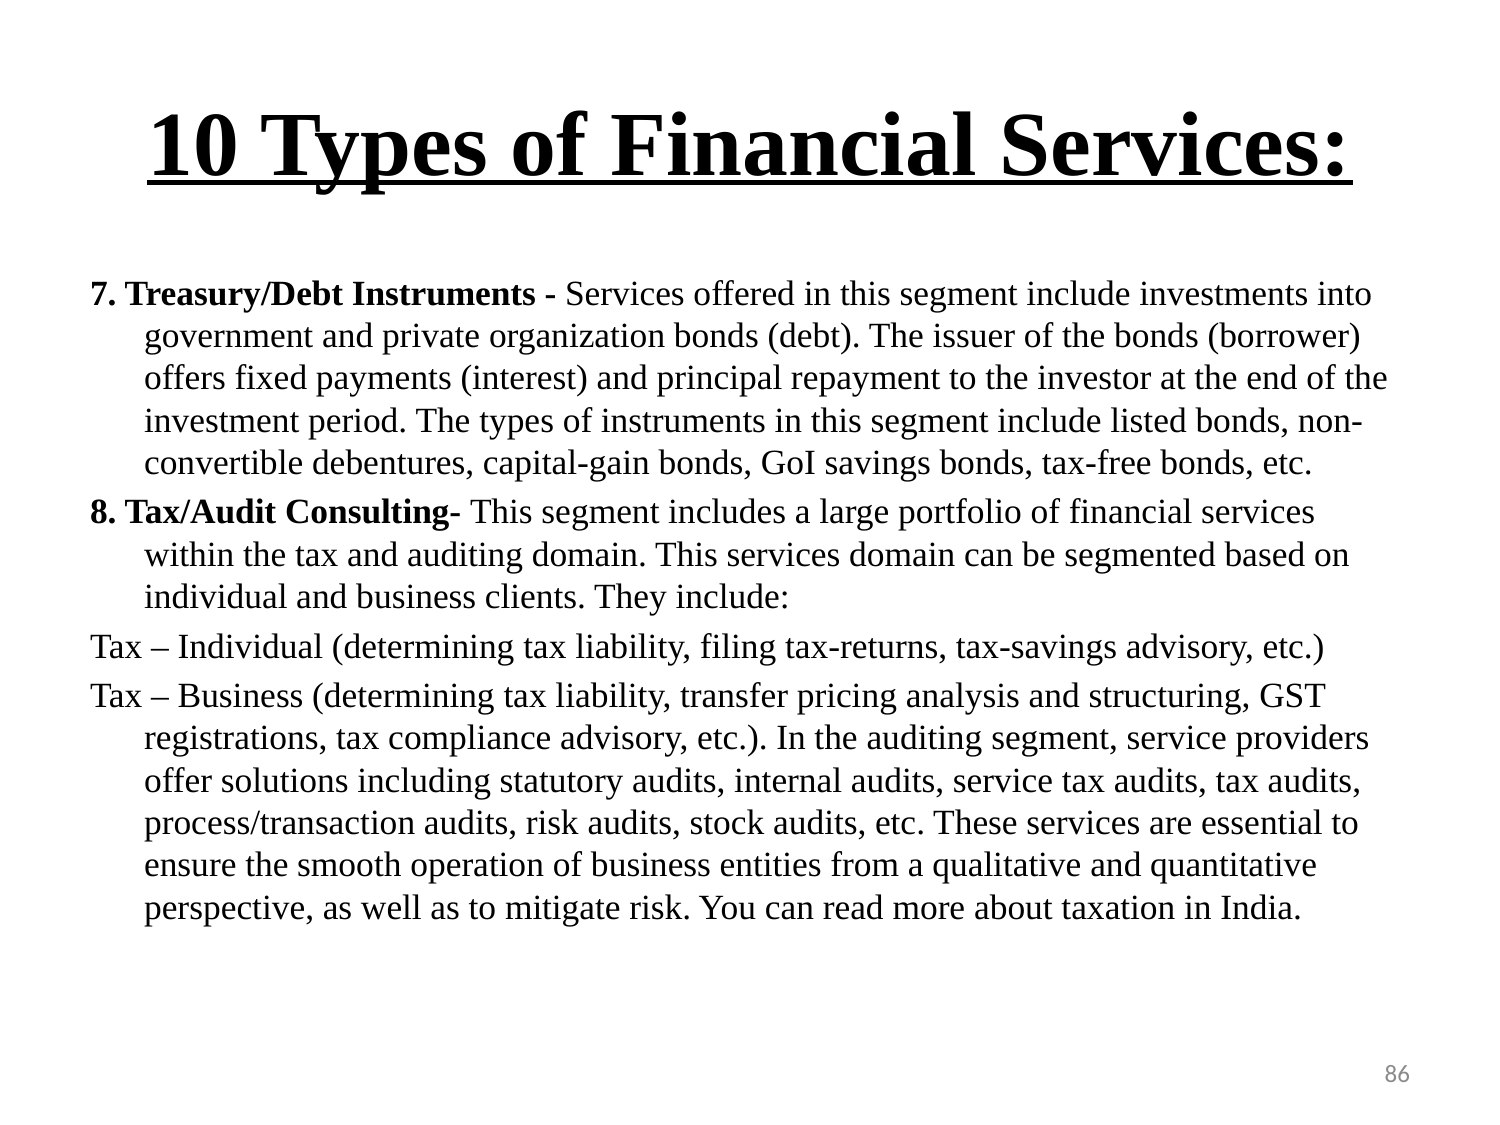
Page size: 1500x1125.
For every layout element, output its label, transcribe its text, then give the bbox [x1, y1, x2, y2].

slide_number 86 [1074, 1042, 1425, 1103]
title 10 Types of Financial Services: [75, 45, 1425, 233]
list 7. Treasury/Debt Instruments - Services offered in this segment include investments into government and private organization bonds (debt). The issuer of the bonds (borrower) offers fixed payments (interest) and principal repayment to the investor at the end of the investment period. The types of instruments in this segment include listed bonds, non-convertible debentures, capital-gain bonds, GoI savings bonds, tax-free bonds, etc. 8. Tax/Audit Consulting- This segment includes a large portfolio of financial services within the tax and auditing domain. This services domain can be segmented based on individual and business clients. They include: Tax – Individual (determining tax liability, filing tax-returns, tax-savings advisory, etc.) Tax – Business (determining tax liability, transfer pricing analysis and structuring, GST registrations, tax compliance advisory, etc.). In the auditing segment, service providers offer solutions including statutory audits, internal audits, service tax audits, tax audits, process/transaction audits, risk audits, stock audits, etc. These services are essential to ensure the smooth operation of business entities from a qualitative and quantitative perspective, as well as to mitigate risk. You can read more about taxation in India. [75, 262, 1425, 1005]
